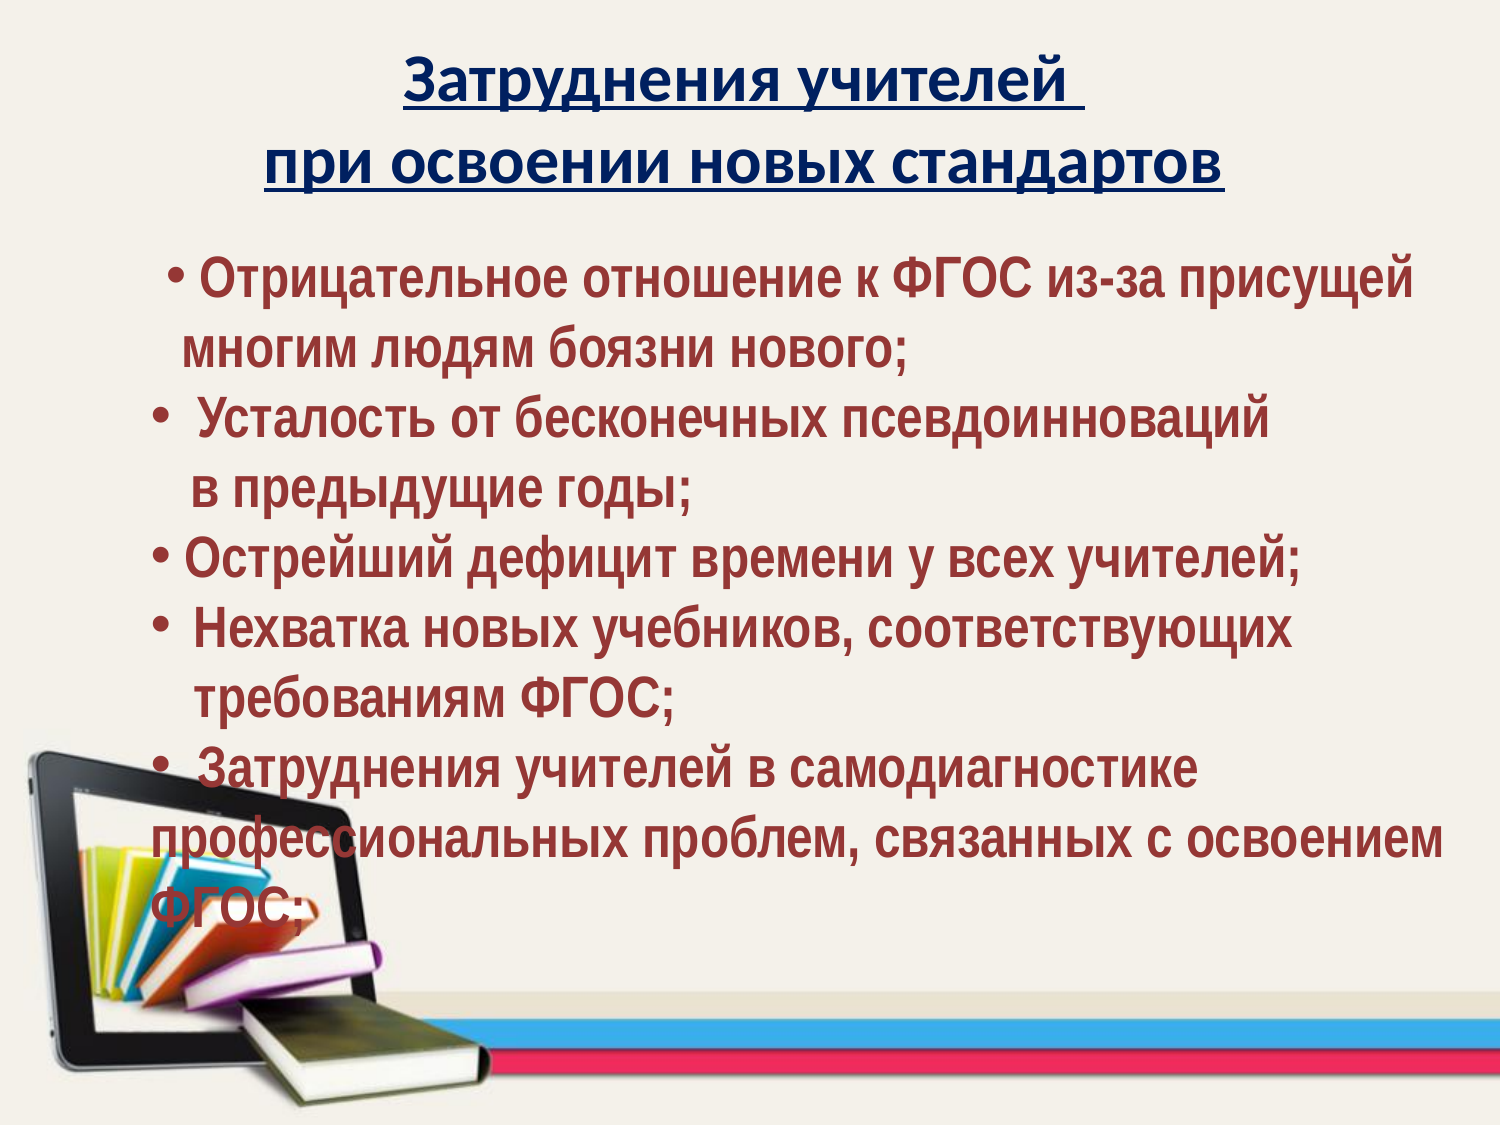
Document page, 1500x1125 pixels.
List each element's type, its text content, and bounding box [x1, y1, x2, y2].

picture [0, 0, 1500, 1125]
list Затруднения учителей при освоении новых стандартов [100, 42, 1388, 209]
text_box Отрицательное отношение к ФГОС из-за присущей многим людям боязни нового; Усталость от бесконечных псевдоинноваций в предыдущие годы; Острейший дефицит времени у всех учителей; Нехватка новых учебников, соответствующих требованиям ФГОС; Затруднения учителей в самодиагностике профессиональных проблем, связанных с освоением ФГОС; [135, 231, 1500, 992]
